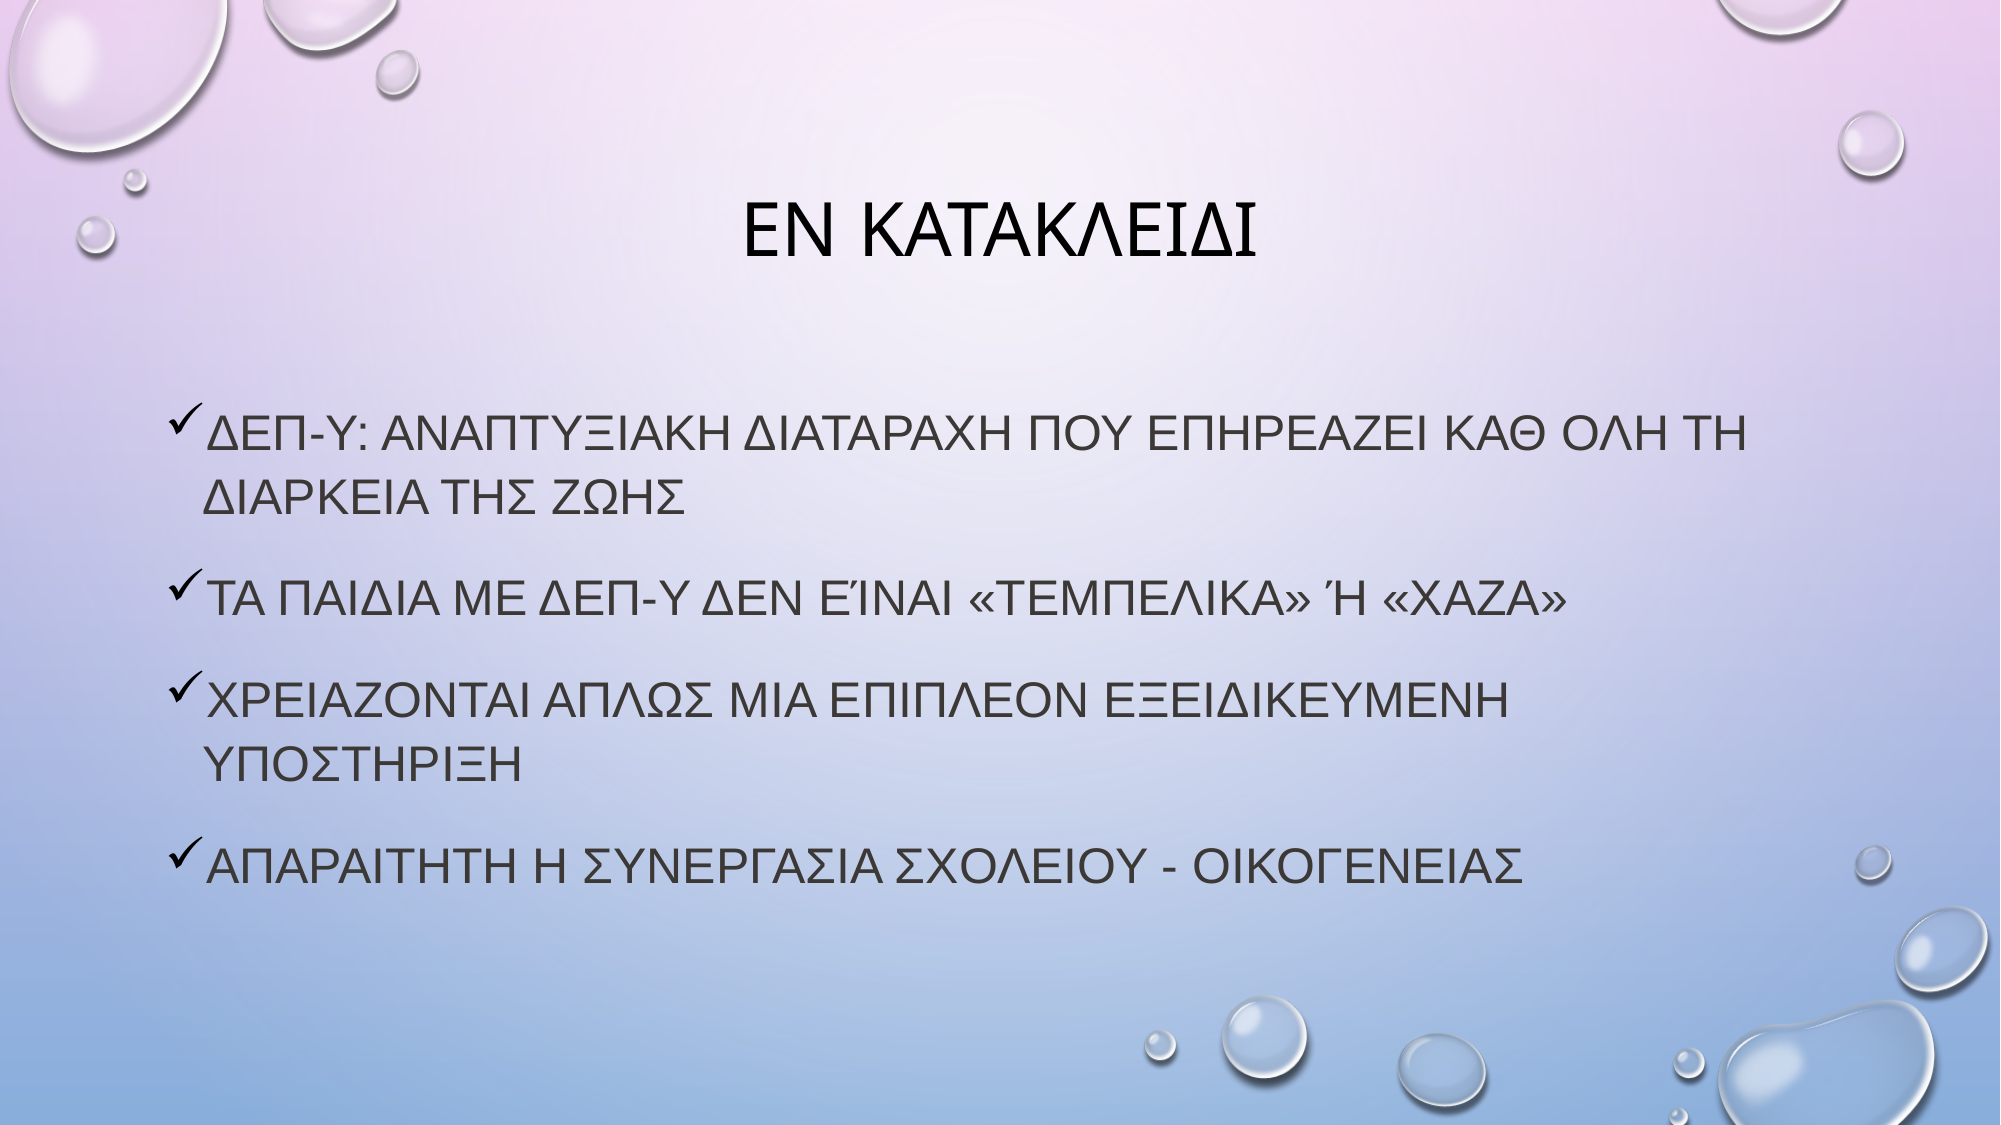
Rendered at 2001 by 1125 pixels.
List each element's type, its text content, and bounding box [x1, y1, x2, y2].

list Δεπ-υ: Αναπτυξιακη διαταραχη που επηρεαζει καθ ολη τη διαρκεια της ζωησ Τα Παιδια με δεπ-υ δεν είναι «τεμπελικα» ή «χαζα» Χρειαζονται απλως μια επιπλεον εξειδικευμενη υποστηριξη Απαραιτητη η συνεργασια σχολειου - οικογενειασ [149, 388, 1850, 950]
title Εν κατακλειδι [149, 101, 1851, 364]
picture [0, 0, 2000, 1125]
